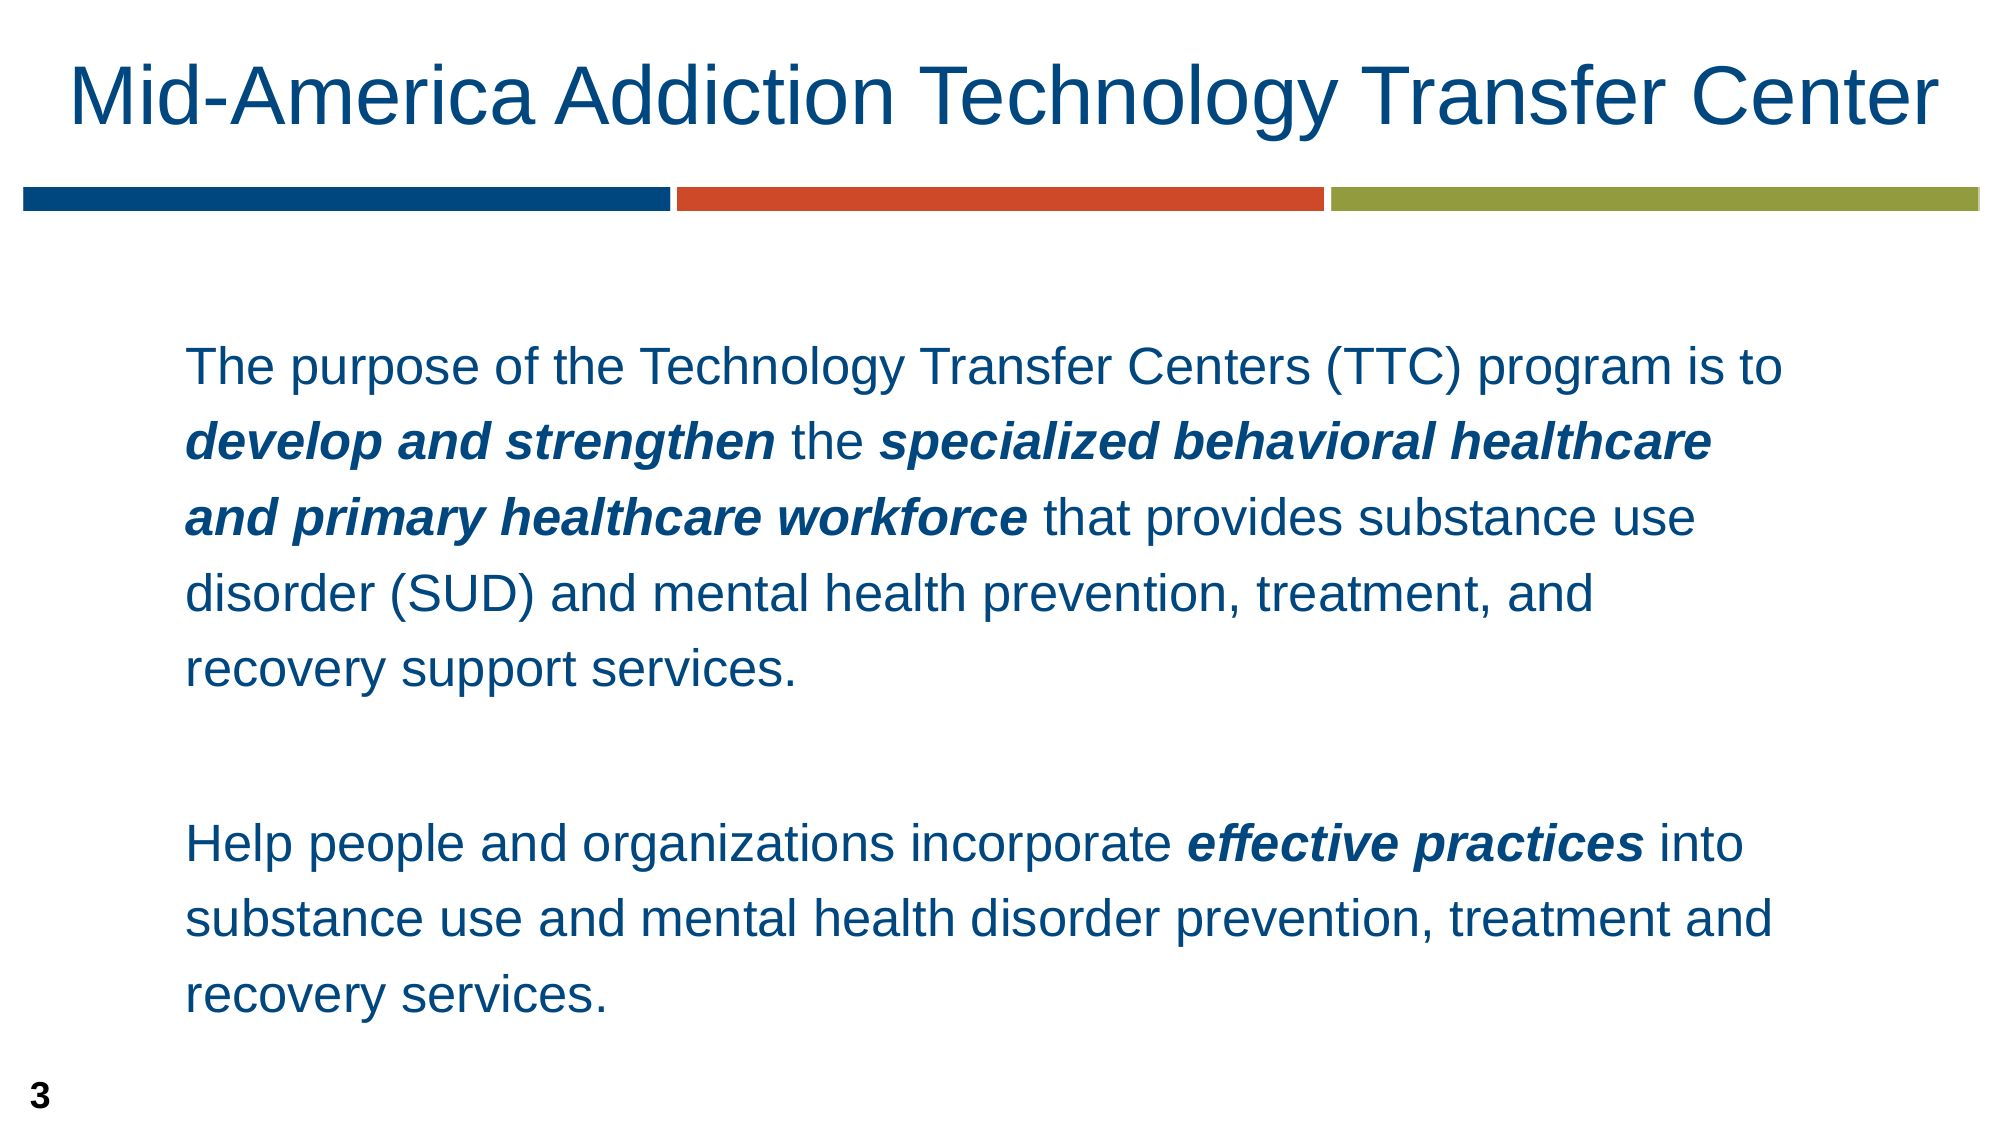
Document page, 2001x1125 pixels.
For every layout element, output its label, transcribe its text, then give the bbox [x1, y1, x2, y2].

list The purpose of the Technology Transfer Centers (TTC) program is to develop and strengthen the specialized behavioral healthcare and primary healthcare workforce that provides substance use disorder (SUD) and mental health prevention, treatment, and recovery support services. Help people and organizations incorporate effective practices into substance use and mental health disorder prevention, treatment and recovery services. [170, 311, 1824, 1032]
picture [23, 177, 1980, 211]
title Mid-America Addiction Technology Transfer Center [0, 4, 2000, 177]
